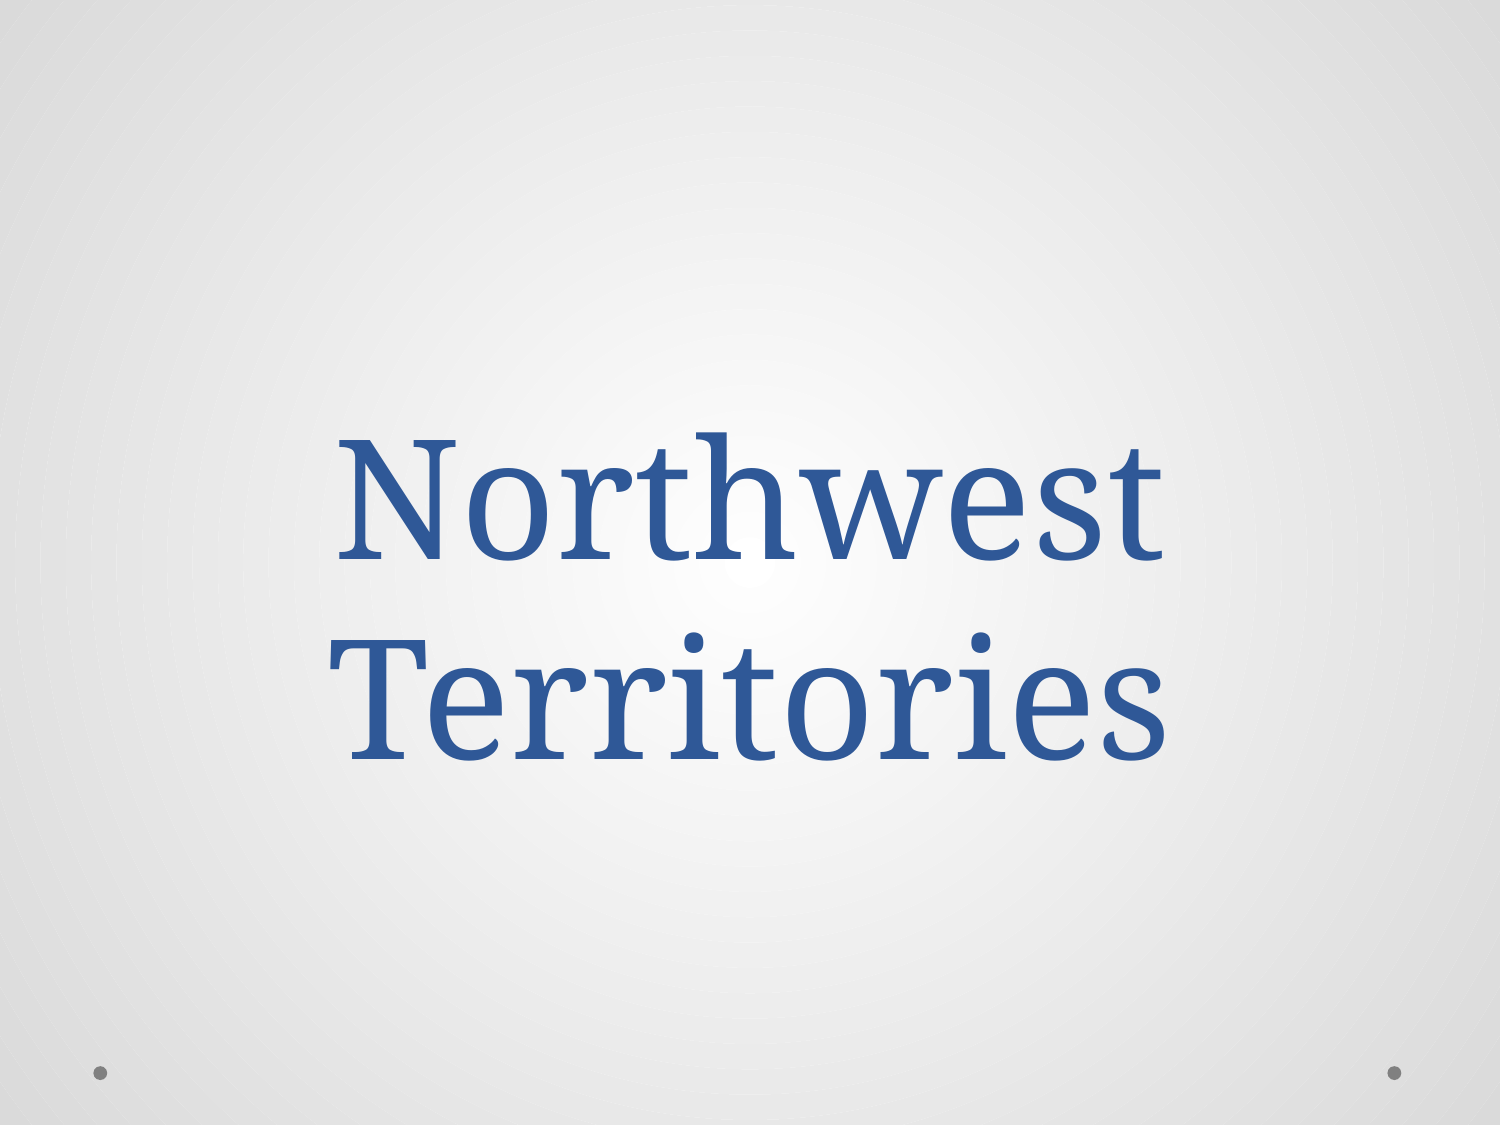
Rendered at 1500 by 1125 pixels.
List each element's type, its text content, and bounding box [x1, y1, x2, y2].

title Northwest Territories [112, 99, 1388, 800]
